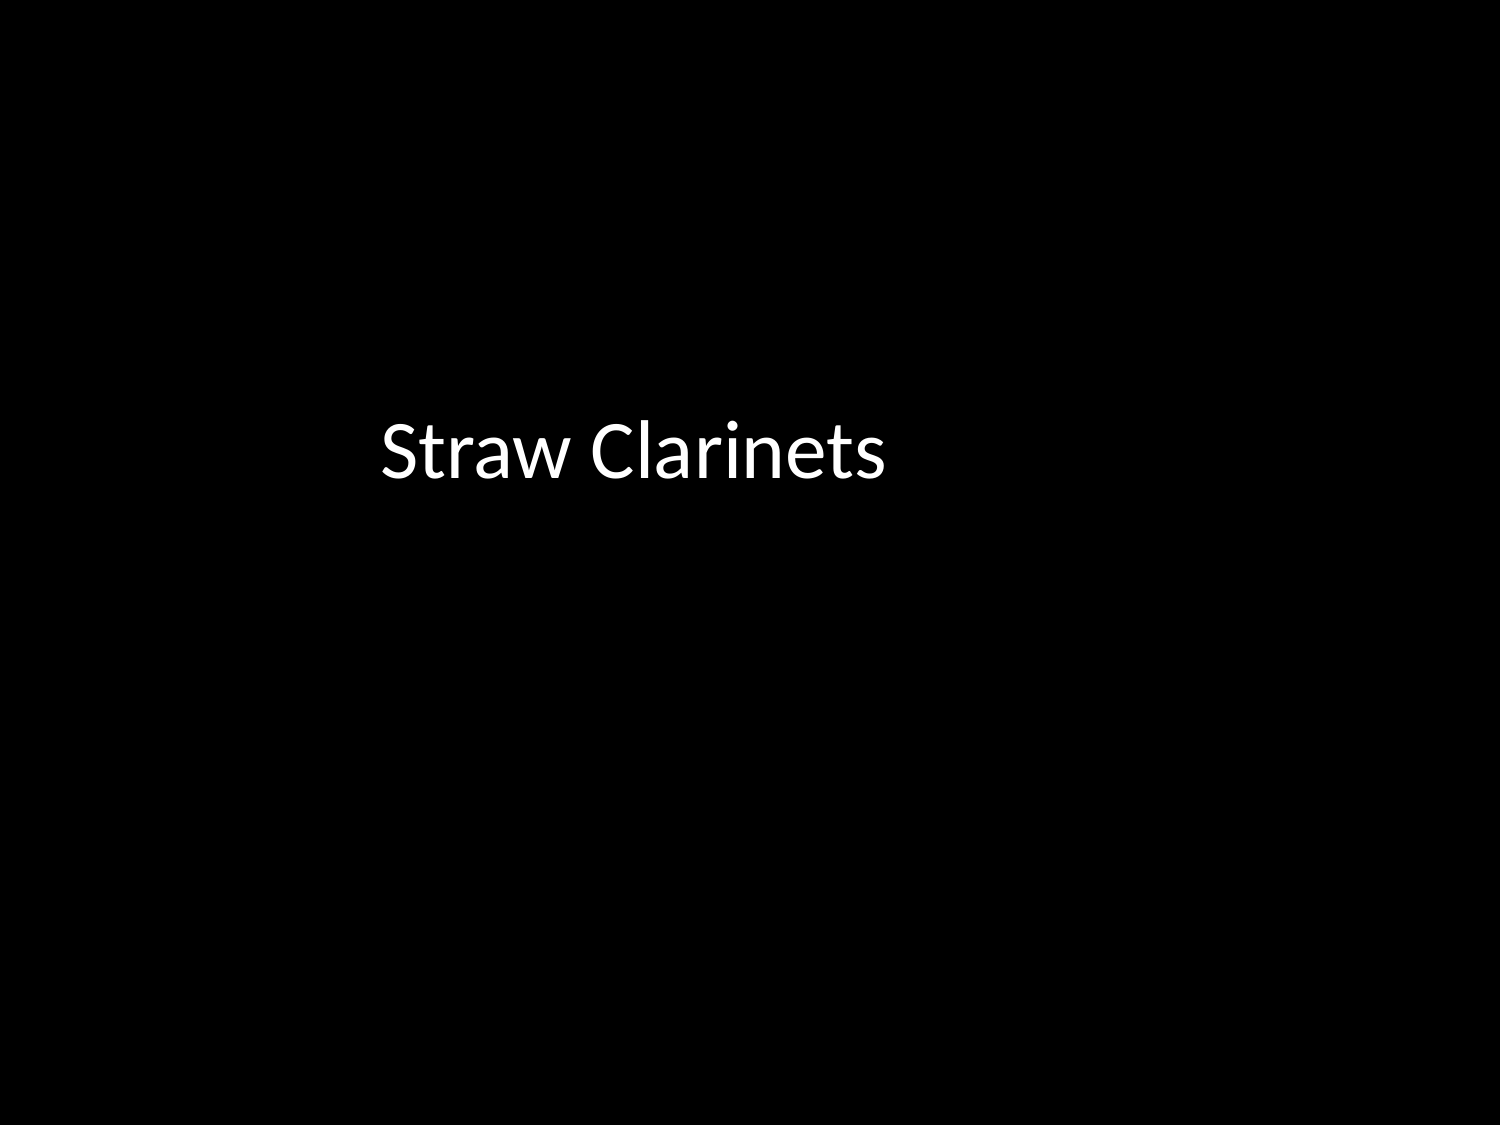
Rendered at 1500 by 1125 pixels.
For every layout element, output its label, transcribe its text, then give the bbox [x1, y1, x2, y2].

text_box Straw Clarinets [365, 387, 903, 503]
